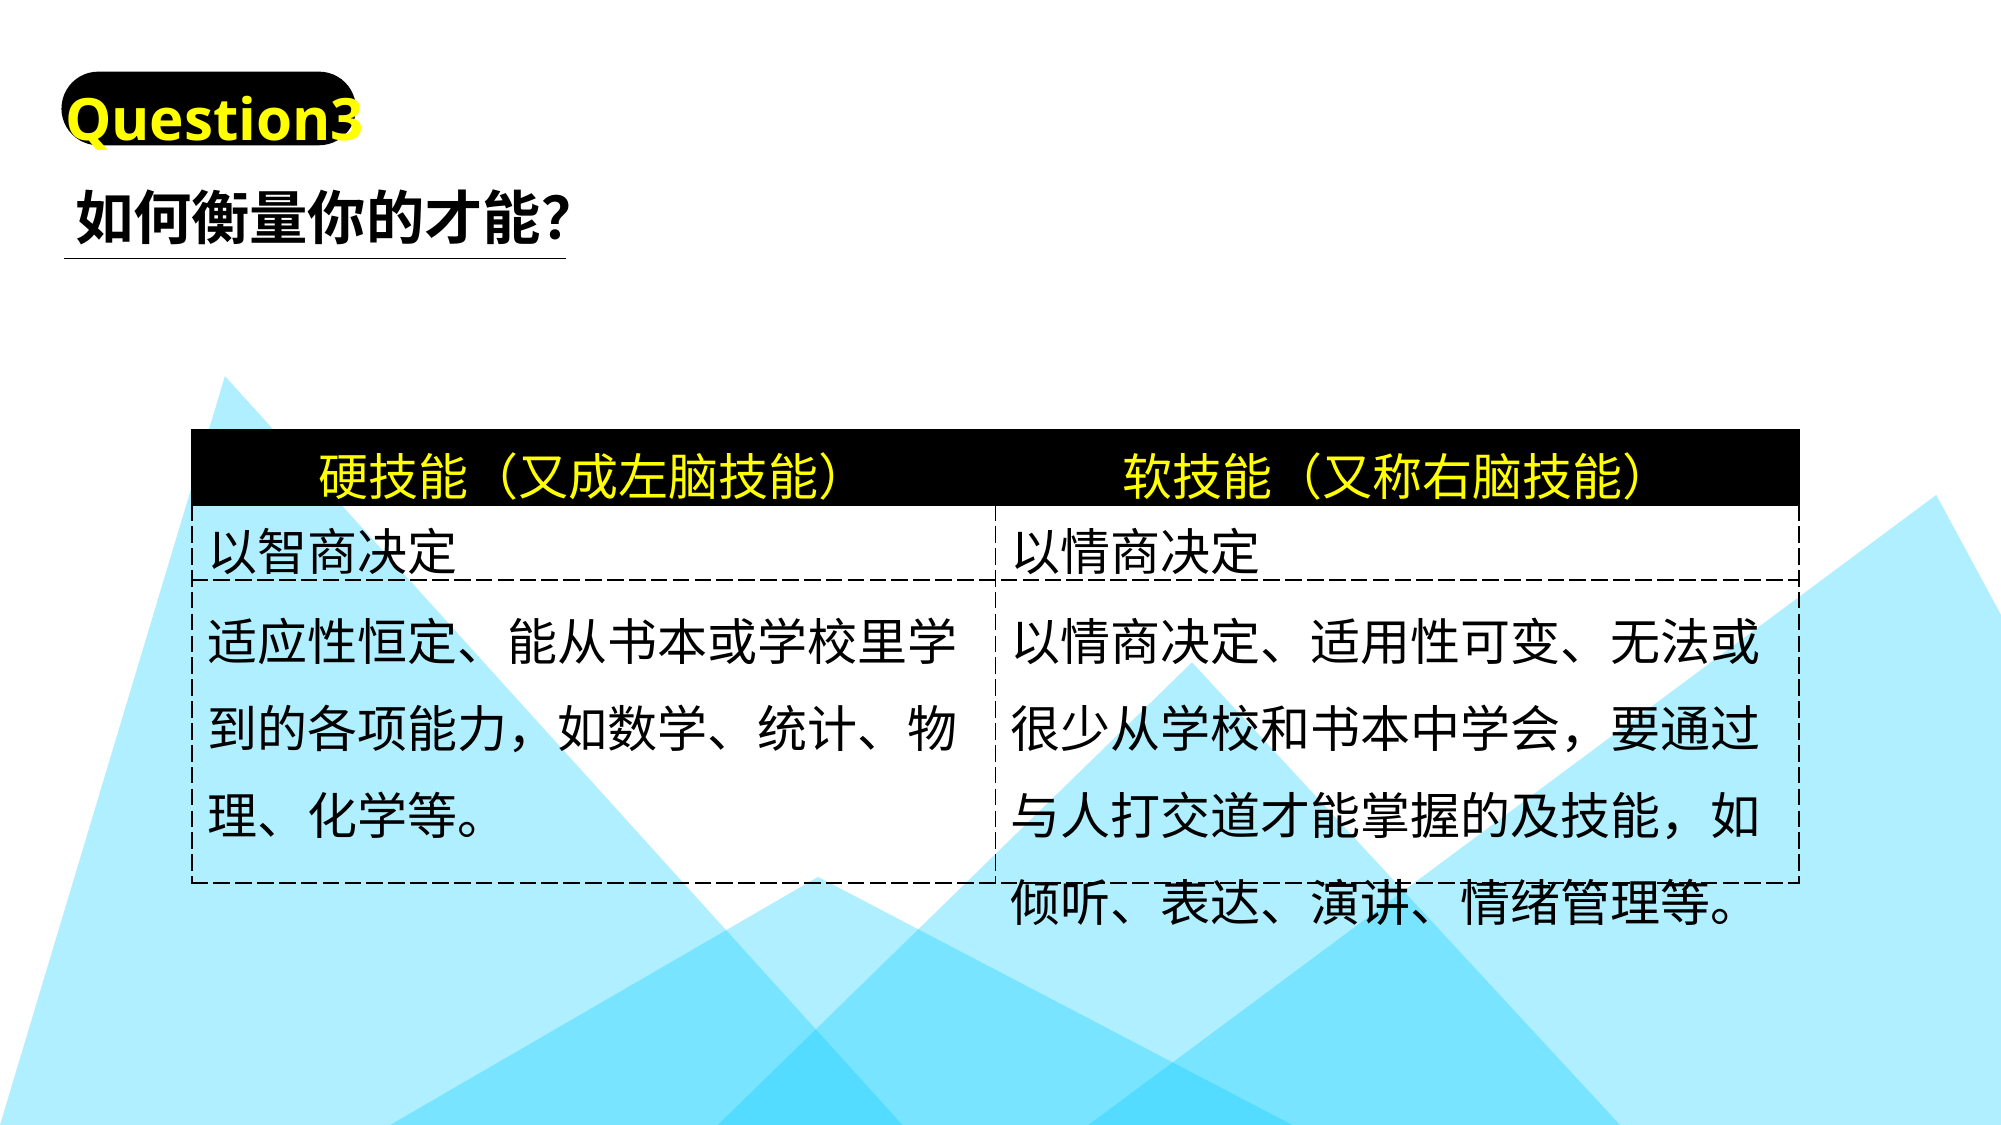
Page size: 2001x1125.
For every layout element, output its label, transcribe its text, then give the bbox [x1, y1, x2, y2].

table_cell 适应性恒定、能从书本或学校里学到的各项能力，如数学、统计、物理、化学等。 [192, 580, 995, 883]
table_header 硬技能（又成左脑技能） [193, 431, 995, 504]
table_cell 以情商决定、适用性可变、无法或很少从学校和书本中学会，要通过与人打交道才能掌握的及技能，如倾听、表达、演讲、情绪管理等。 [995, 580, 1799, 883]
text_box Question3 [50, 60, 379, 159]
text_box 如何衡量你的才能？ [60, 173, 615, 259]
table_cell 以情商决定 [995, 506, 1799, 580]
table_header 软技能（又称右脑技能） [996, 431, 1798, 504]
table_cell 以智商决定 [192, 506, 995, 580]
